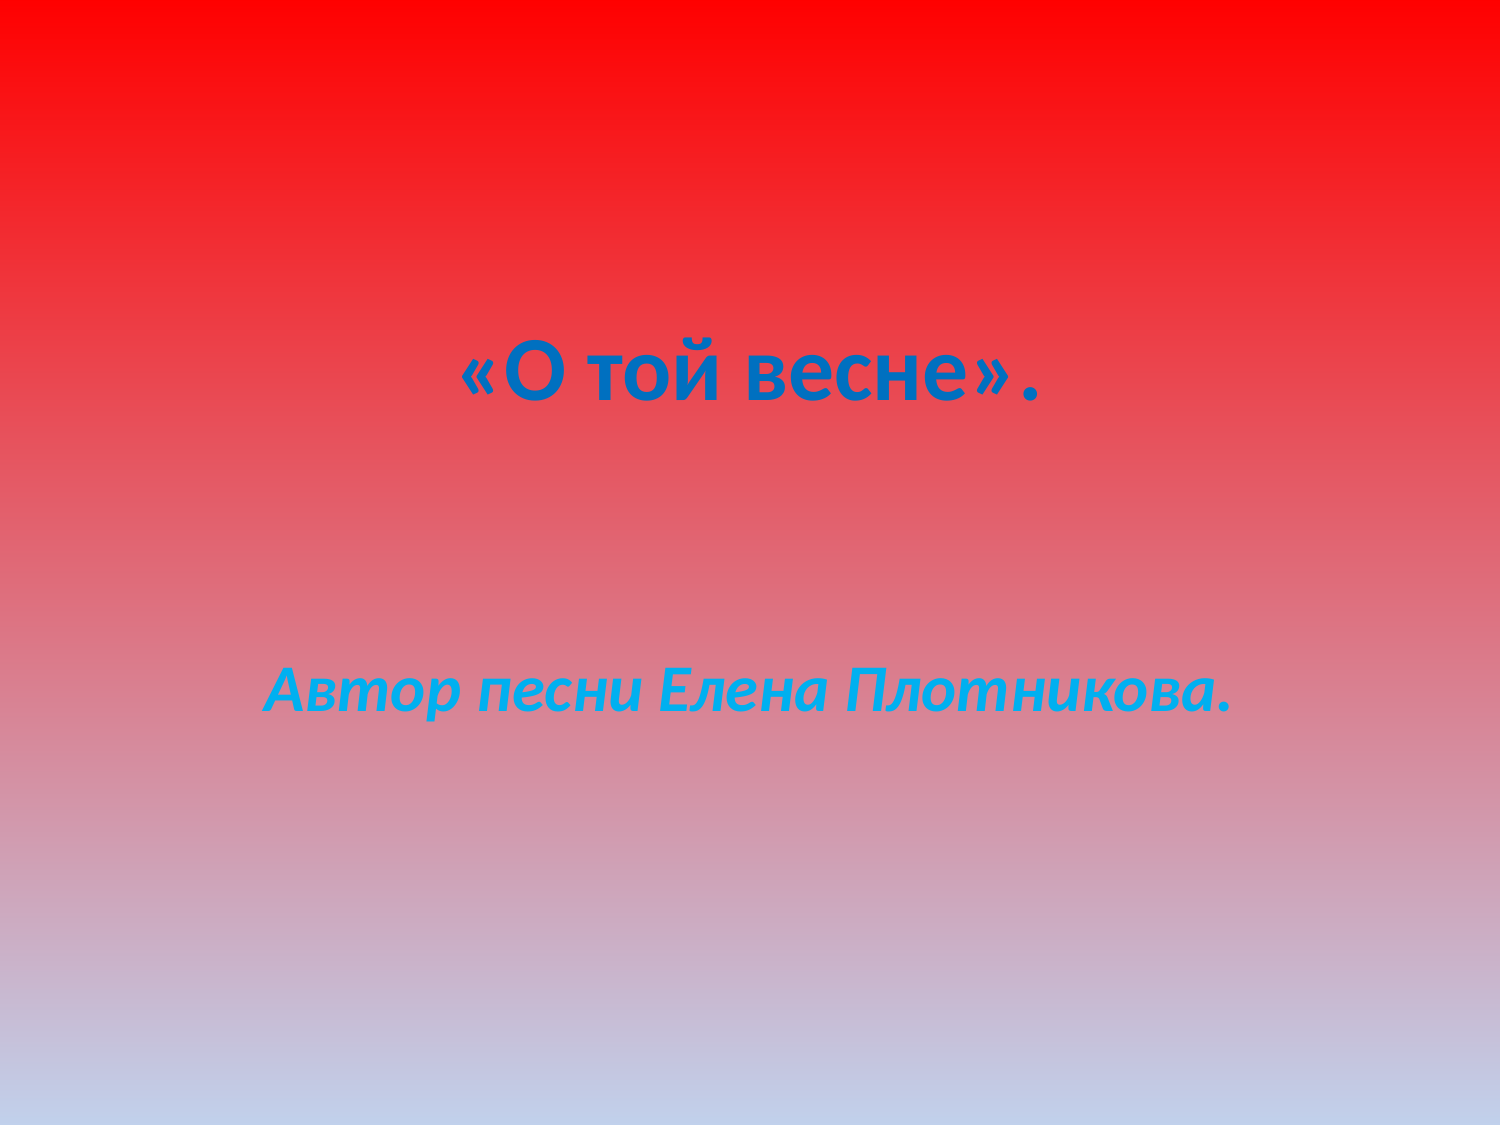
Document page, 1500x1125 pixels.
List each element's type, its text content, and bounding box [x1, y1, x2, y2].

subtitle Автор песни Елена Плотникова. [225, 637, 1275, 925]
title «О той весне». [112, 172, 1388, 556]
